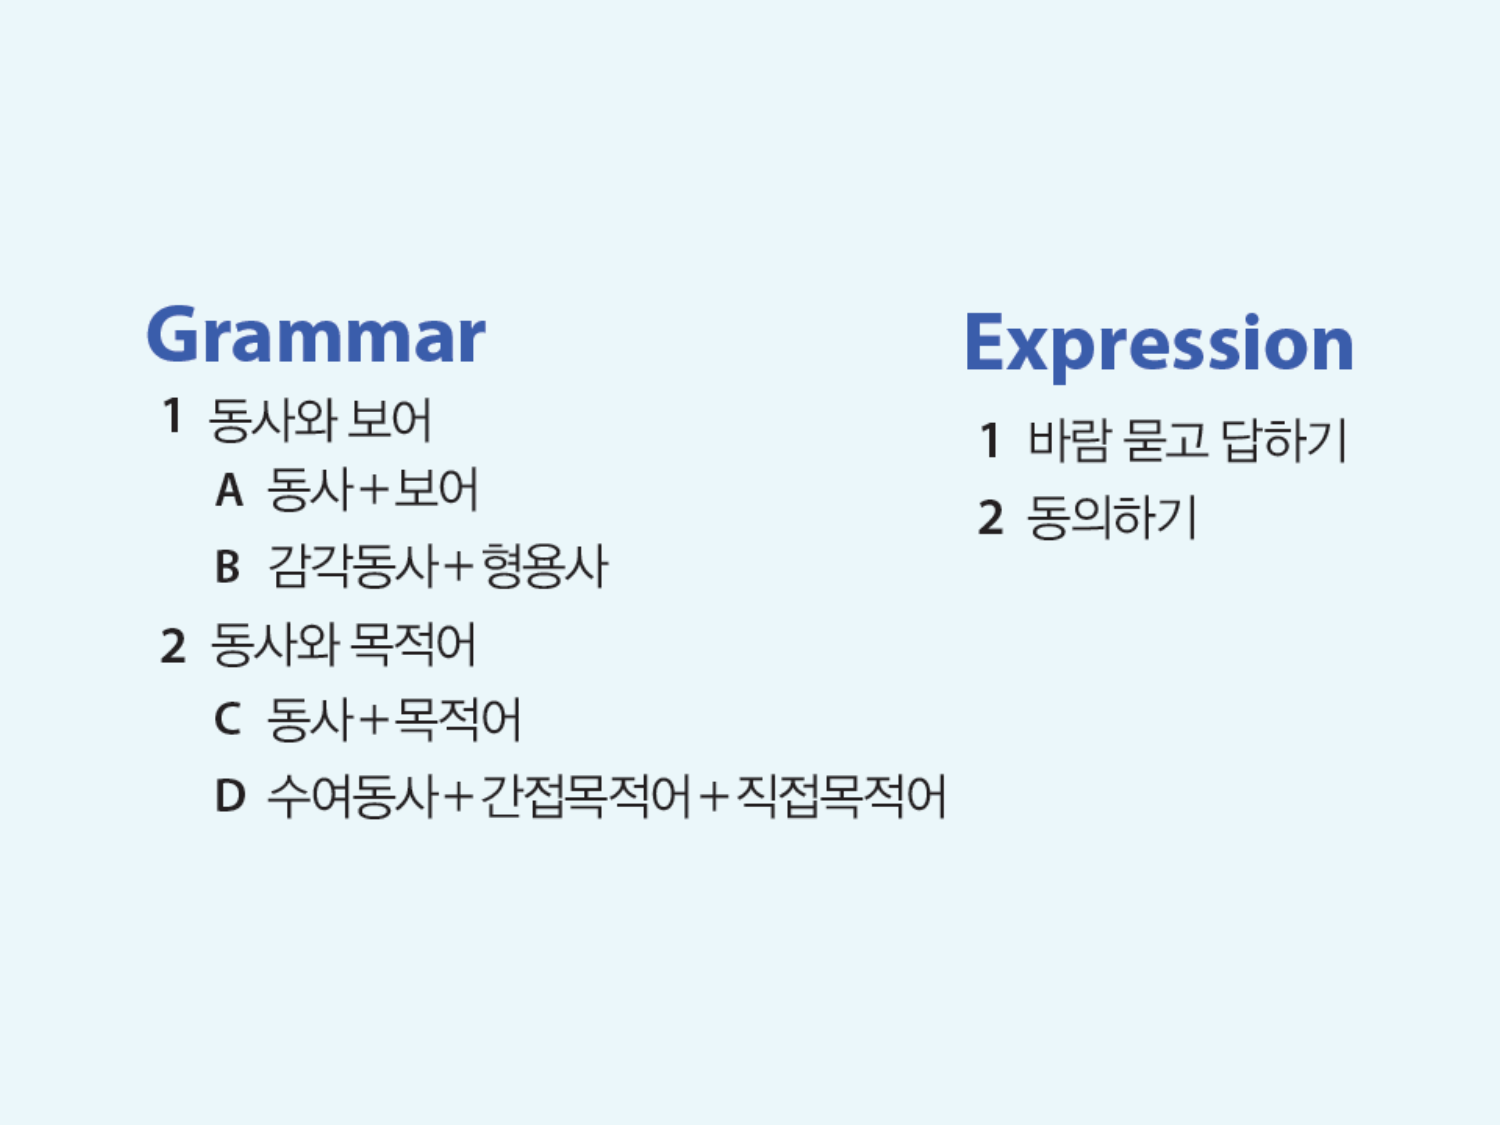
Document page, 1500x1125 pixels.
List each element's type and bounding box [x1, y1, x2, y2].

picture [139, 296, 1361, 829]
